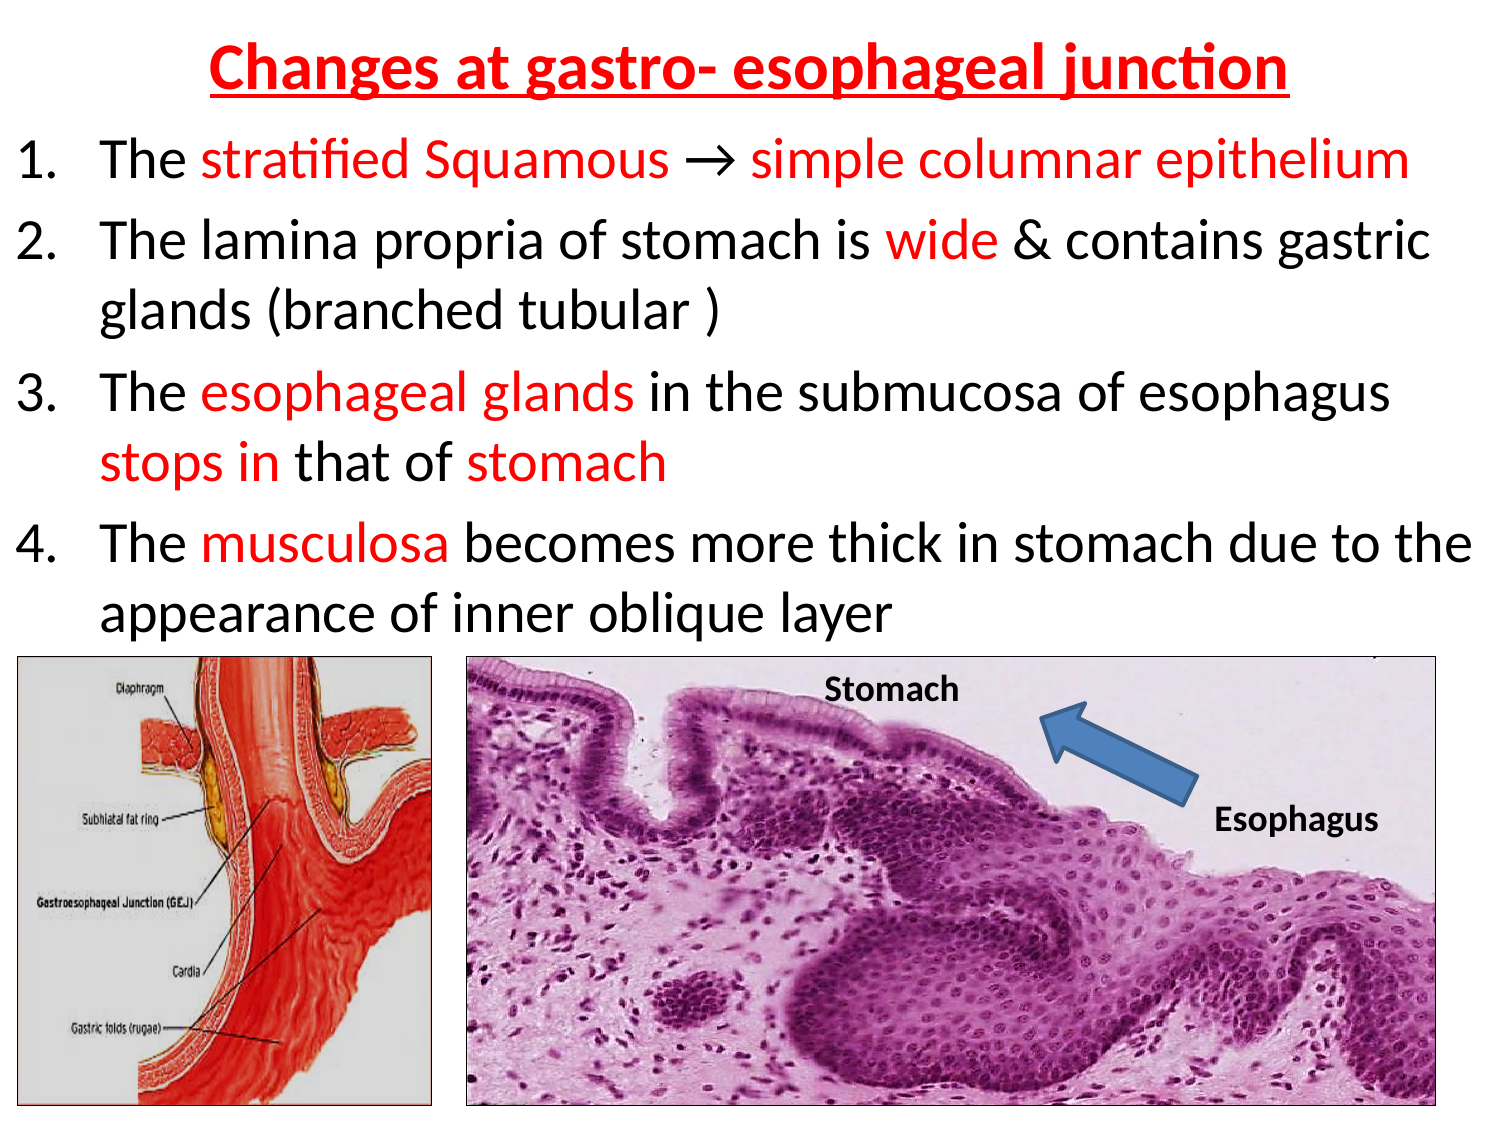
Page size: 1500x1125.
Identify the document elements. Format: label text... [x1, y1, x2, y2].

picture [17, 656, 432, 1107]
picture [466, 656, 1436, 1107]
list The stratified Squamous → simple columnar epithelium The lamina propria of stomach is wide & contains gastric glands (branched tubular ) The esophageal glands in the submucosa of esophagus stops in that of stomach The musculosa becomes more thick in stomach due to the appearance of inner oblique layer [0, 112, 1500, 1100]
title Changes at gastro- esophageal junction [75, 0, 1425, 112]
